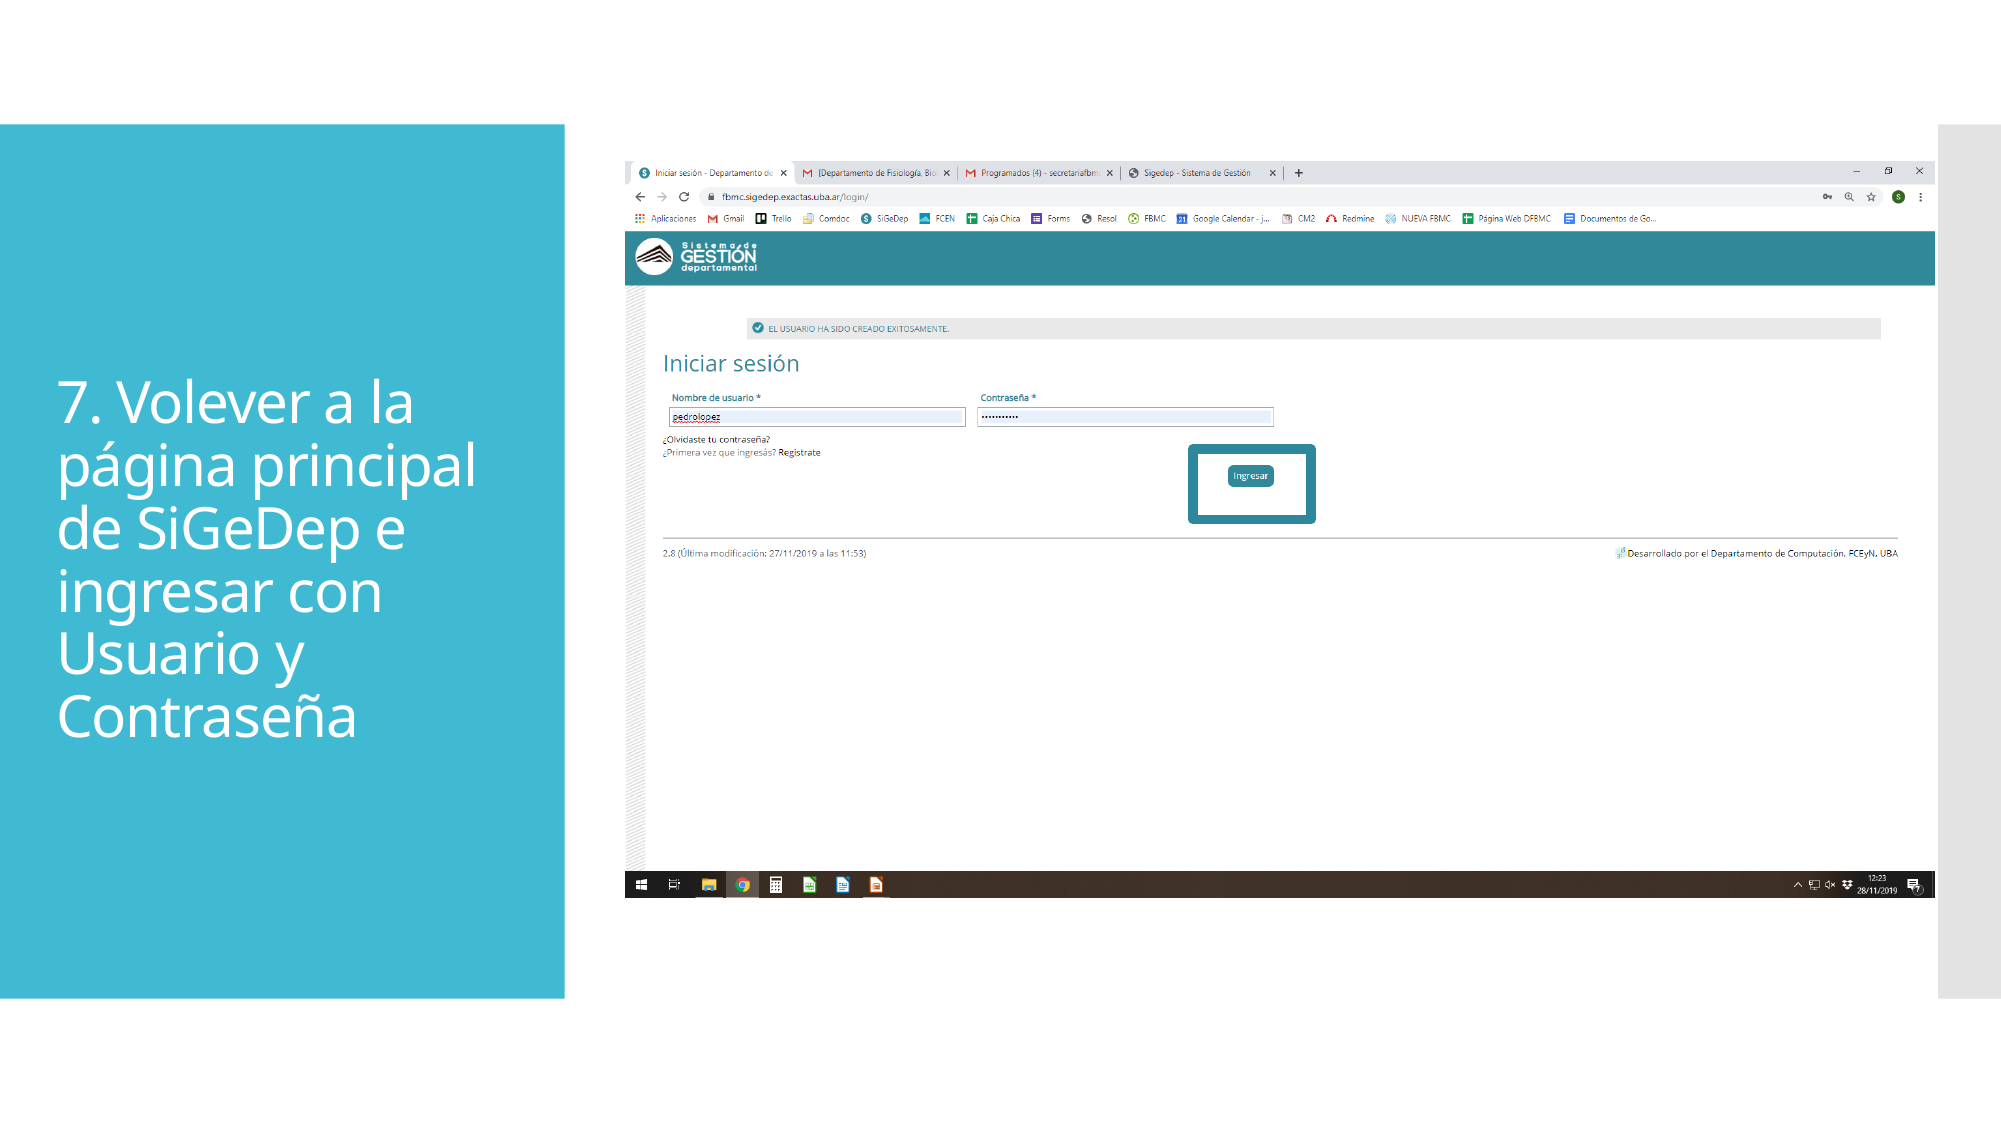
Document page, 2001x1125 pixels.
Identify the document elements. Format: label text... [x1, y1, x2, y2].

picture [625, 161, 1935, 898]
text_box 7. Volever a la página principal de SiGeDep e ingresar con Usuario y Contraseña [41, 184, 525, 939]
